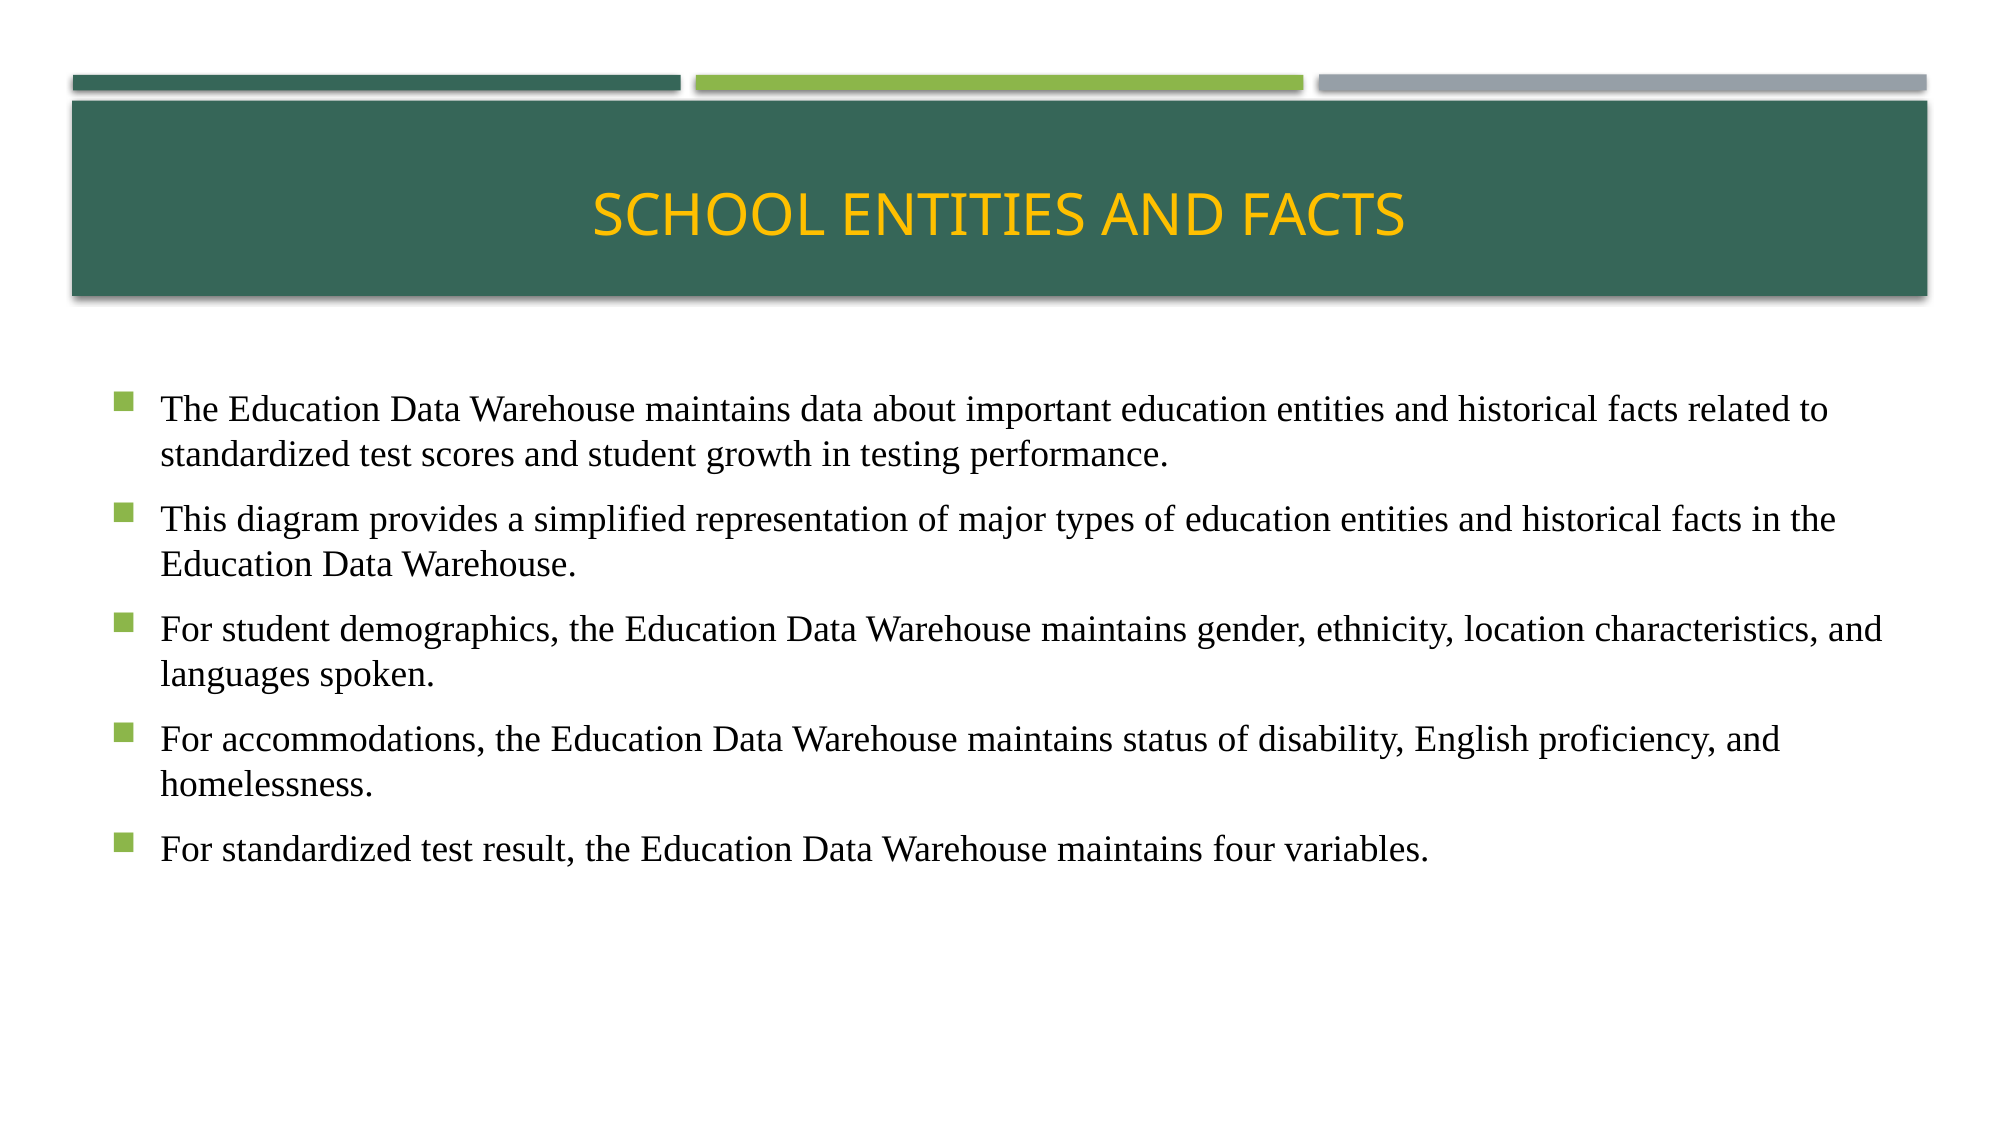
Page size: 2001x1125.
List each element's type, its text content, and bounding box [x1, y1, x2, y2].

title School Entities and Facts [95, 115, 1905, 255]
list The Education Data Warehouse maintains data about important education entities and historical facts related to standardized test scores and student growth in testing performance. This diagram provides a simplified representation of major types of education entities and historical facts in the Education Data Warehouse. For student demographics, the Education Data Warehouse maintains gender, ethnicity, location characteristics, and languages spoken. For accommodations, the Education Data Warehouse maintains status of disability, English proficiency, and homelessness. For standardized test result, the Education Data Warehouse maintains four variables. [95, 357, 1905, 962]
